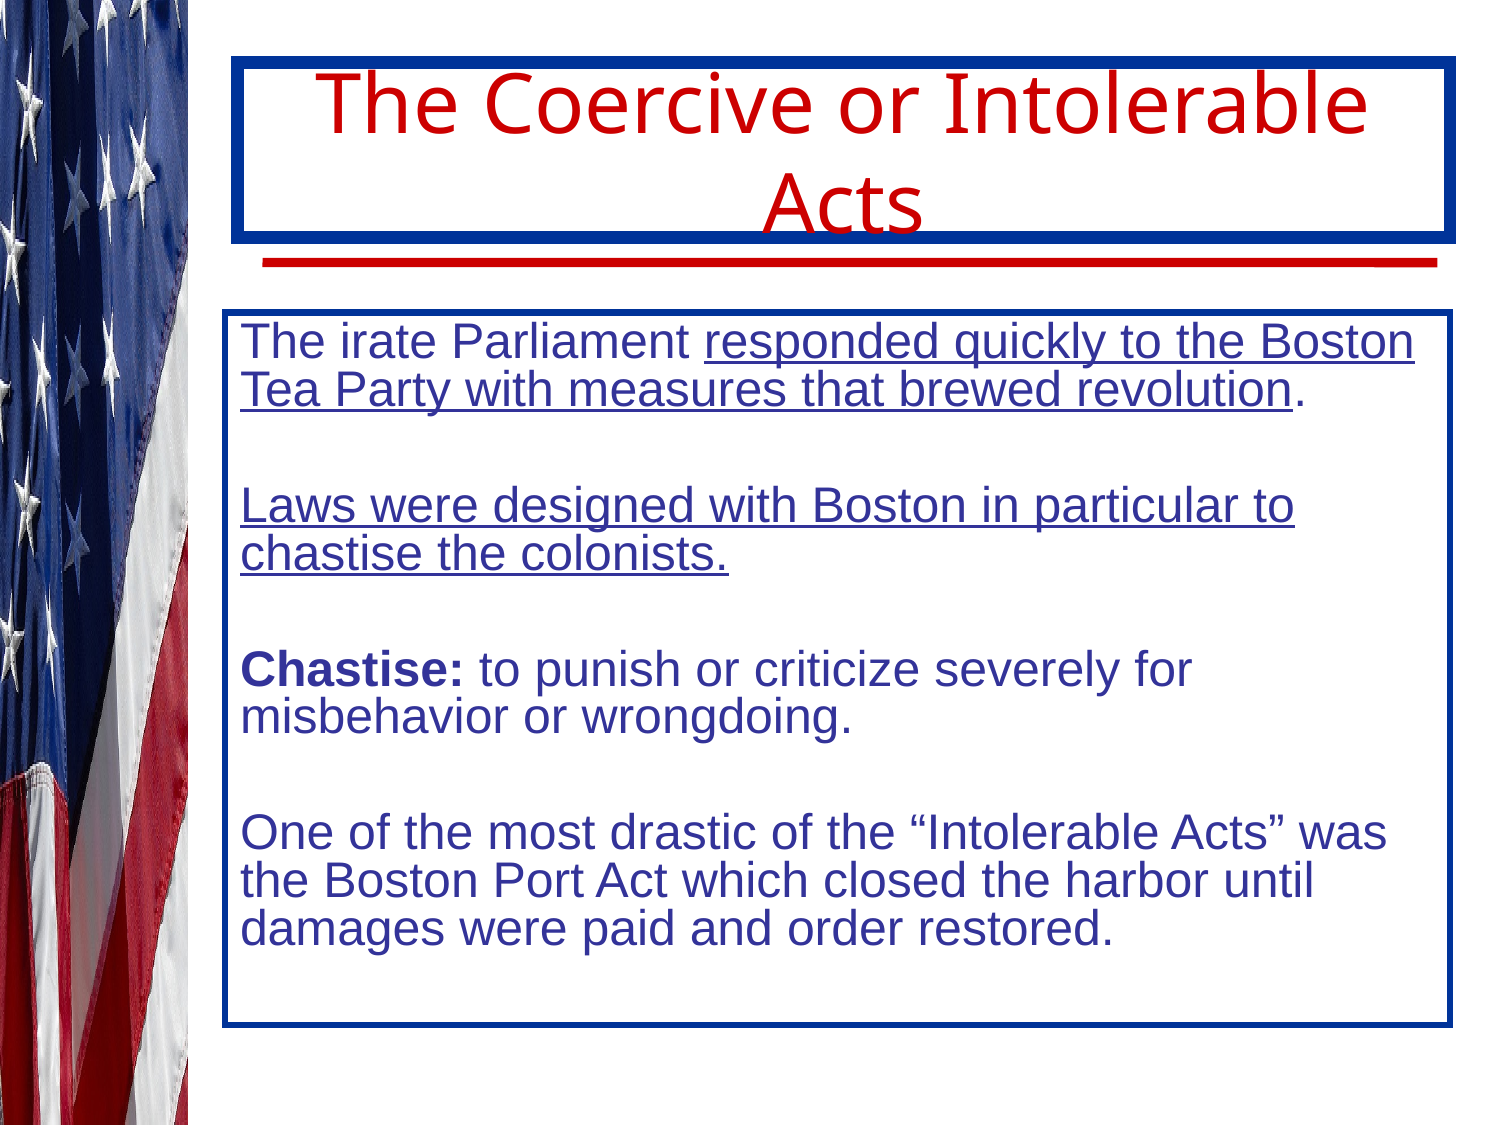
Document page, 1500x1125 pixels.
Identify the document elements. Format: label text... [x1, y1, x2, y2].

subtitle The irate Parliament responded quickly to the Boston Tea Party with measures that brewed revolution. Laws were designed with Boston in particular to chastise the colonists. Chastise: to punish or criticize severely for misbehavior or wrongdoing. One of the most drastic of the “Intolerable Acts” was the Boston Port Act which closed the harbor until damages were paid and order restored. [225, 312, 1450, 1025]
picture [0, 0, 188, 1125]
title The Coercive or Intolerable Acts [237, 62, 1450, 238]
